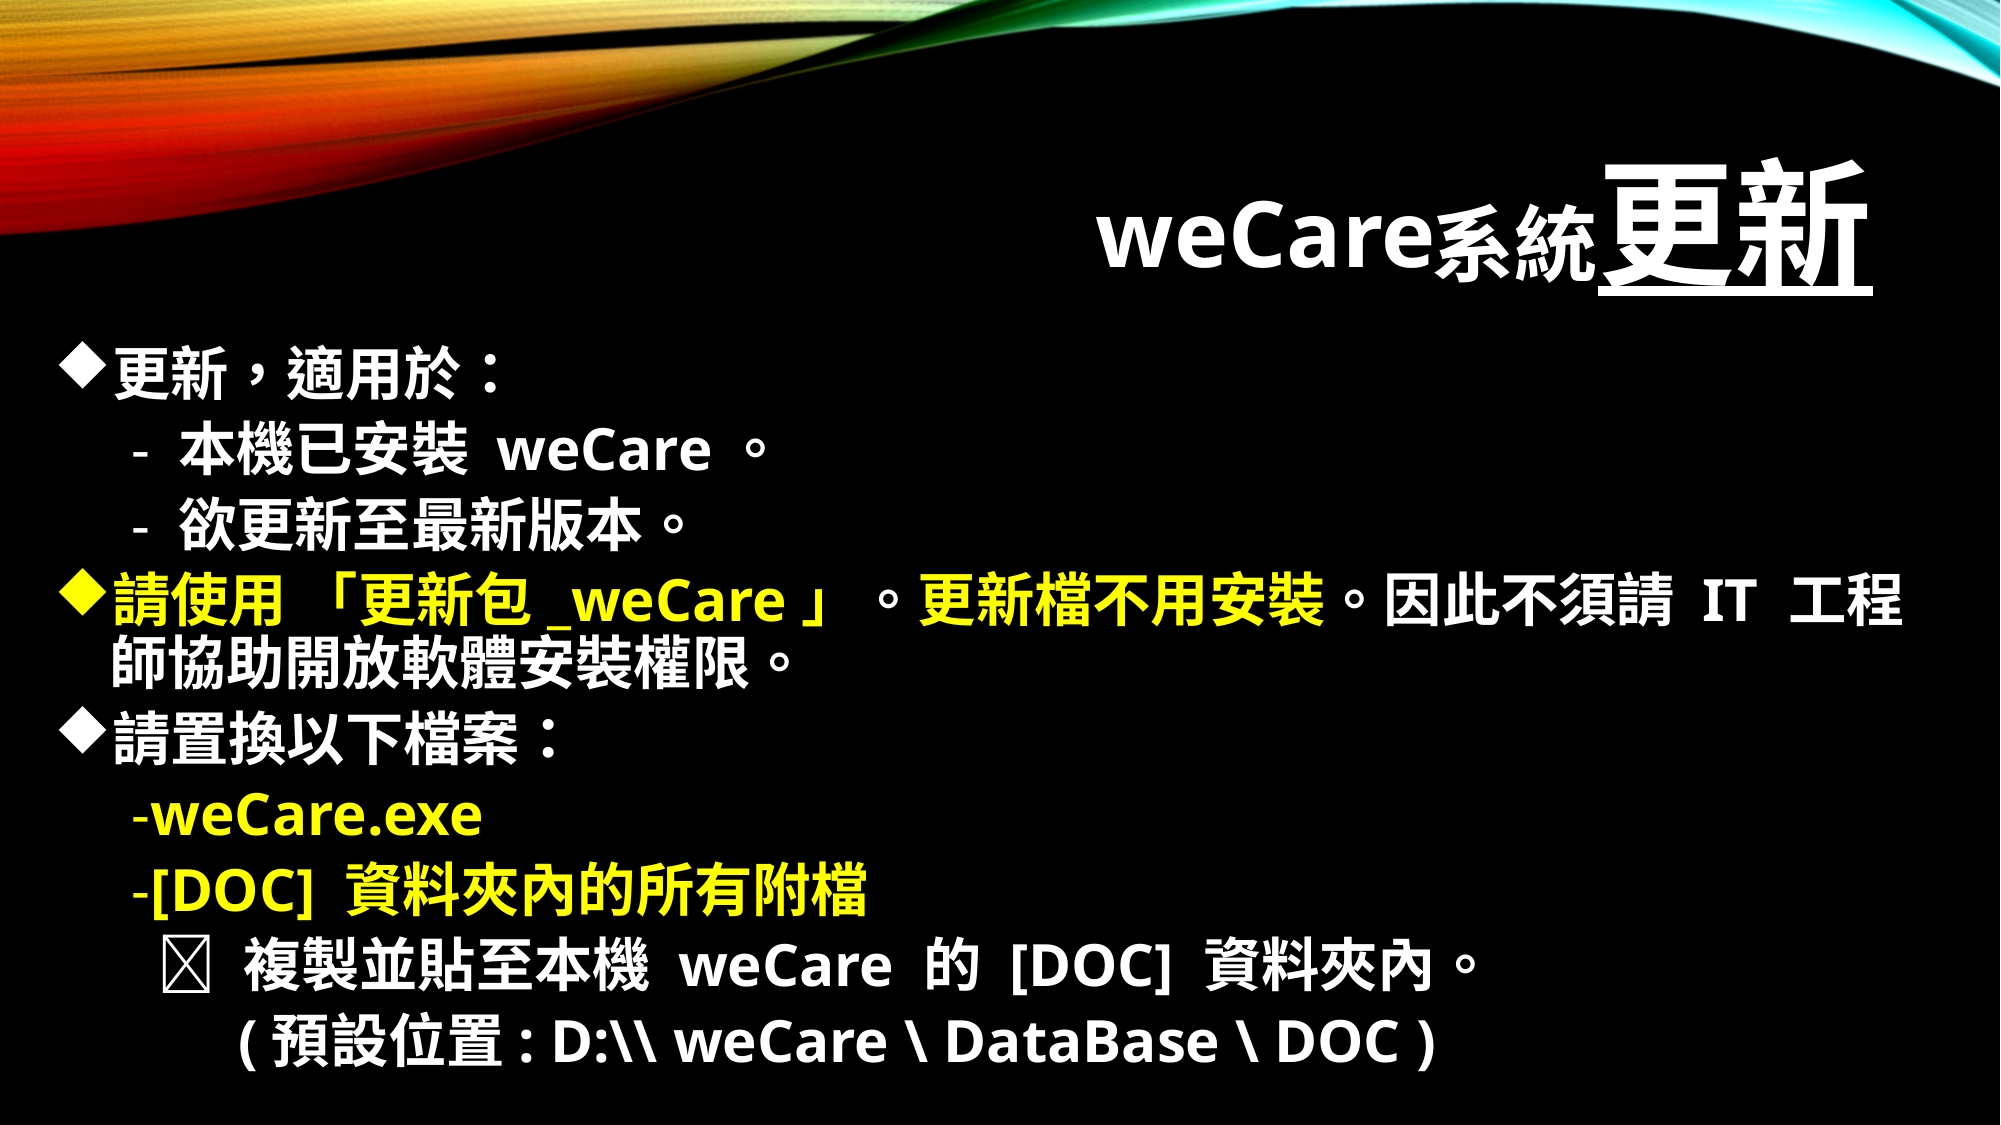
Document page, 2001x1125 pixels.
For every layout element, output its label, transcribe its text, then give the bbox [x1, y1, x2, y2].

picture [0, 0, 2000, 237]
text_box weCare [1080, 168, 1452, 293]
title 系統更新 [474, 125, 1888, 337]
list 更新，適用於： 本機已安裝 weCare。 欲更新至最新版本。 請使用 「更新包_weCare」。更新檔不用安裝。因此不須請 IT 工程師協助開放軟體安裝權限。 請置換以下檔案： weCare.exe [DOC] 資料夾內的所有附檔  複製並貼至本機 weCare 的 [DOC] 資料夾內。 (預設位置: D:\\ weCare \ DataBase \ DOC ) [38, 337, 1956, 1070]
